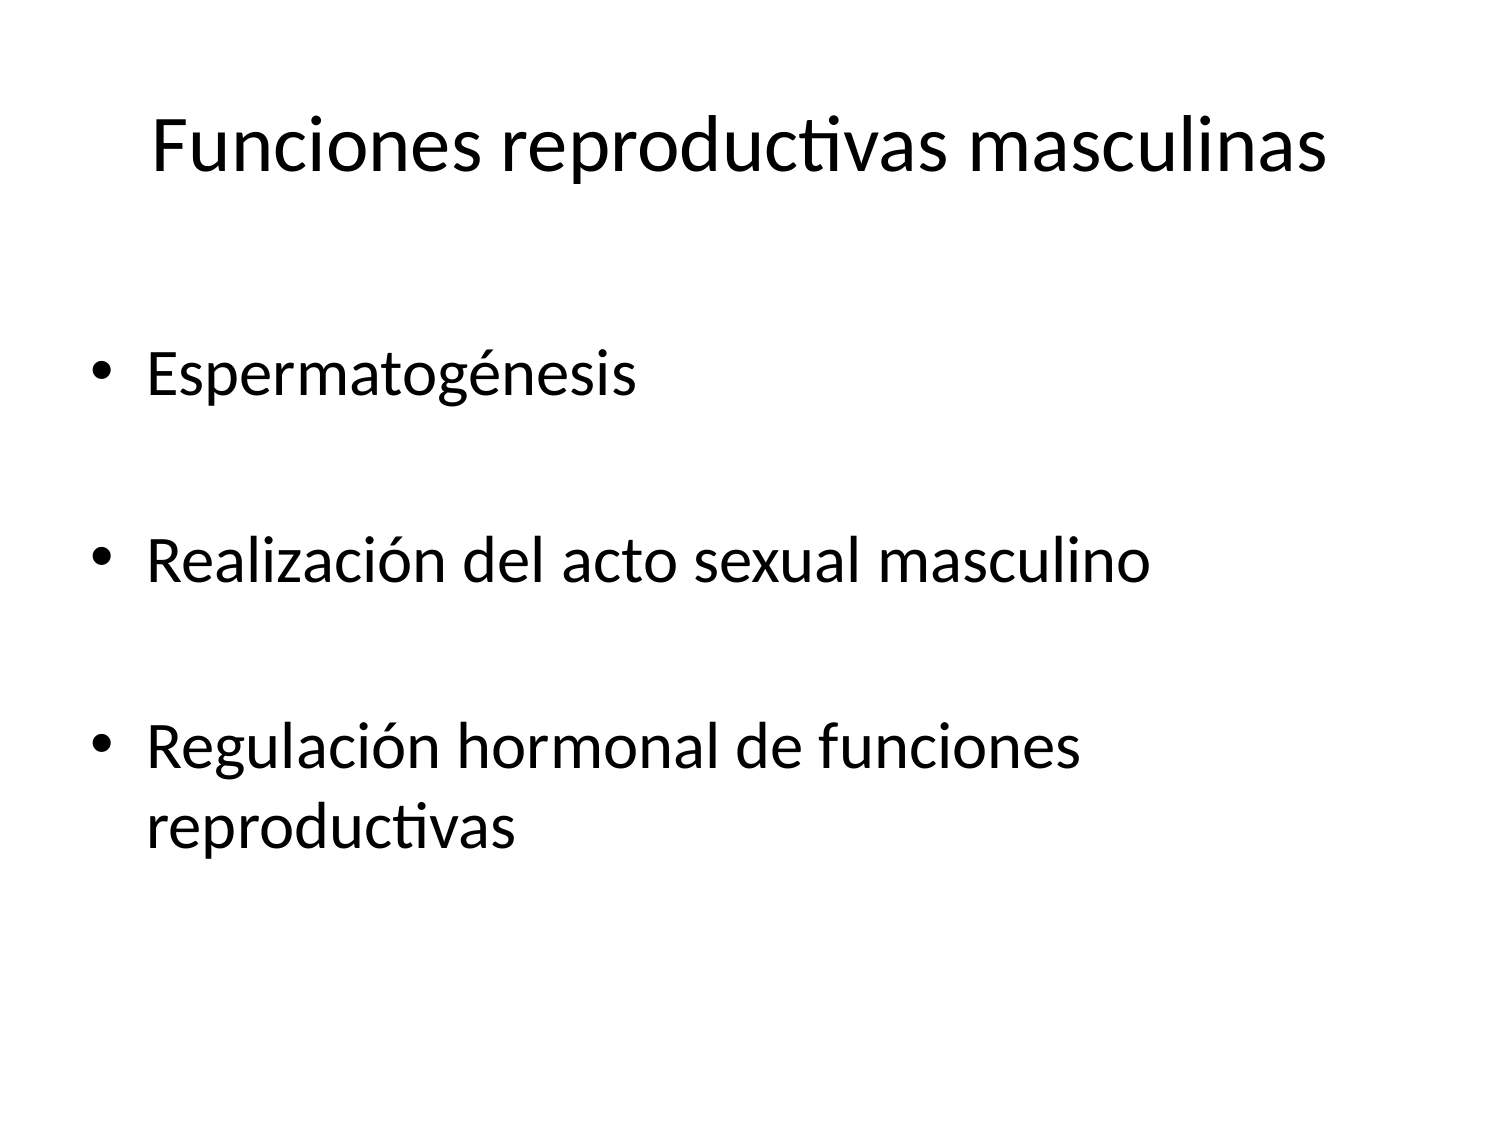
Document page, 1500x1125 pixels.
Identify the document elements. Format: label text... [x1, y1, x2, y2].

title Funciones reproductivas masculinas [75, 45, 1425, 233]
list Espermatogénesis Realización del acto sexual masculino Regulación hormonal de funciones reproductivas [75, 321, 1425, 929]
